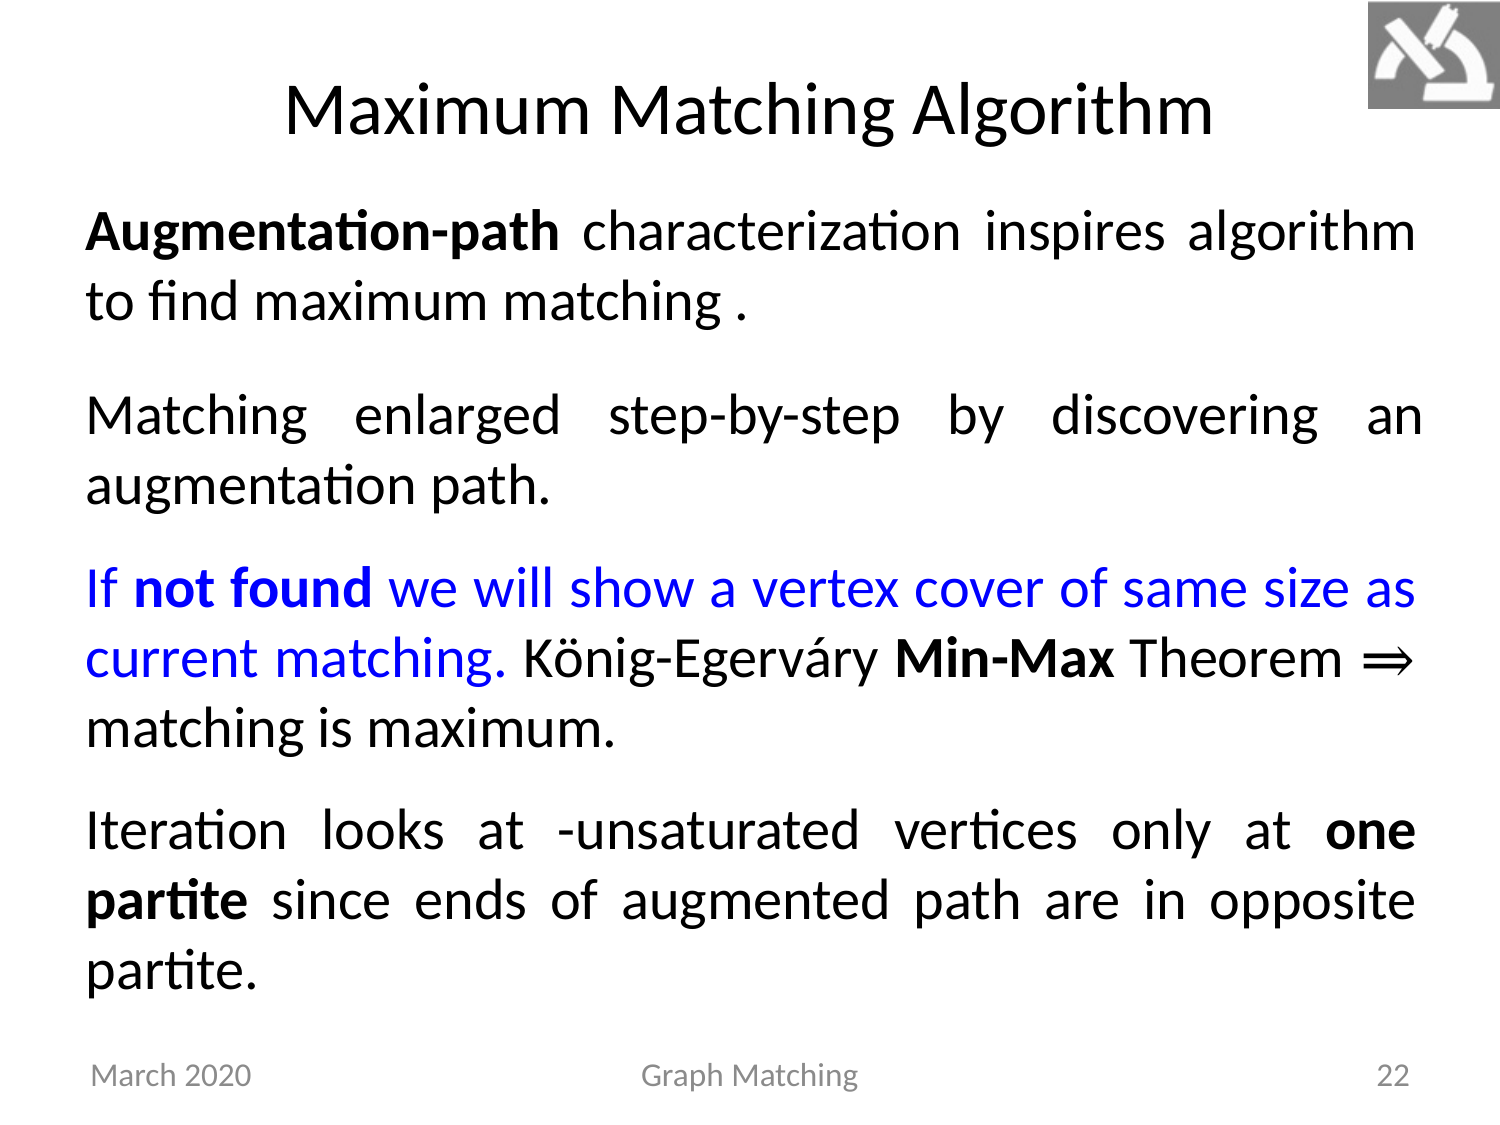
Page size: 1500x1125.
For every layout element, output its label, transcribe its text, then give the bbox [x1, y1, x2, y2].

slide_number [75, 1042, 425, 1103]
footer Graph Matching [512, 1042, 988, 1103]
picture [1368, 1, 1500, 109]
text_box Augmentation-path characterization inspires algorithm to find maximum matching . [70, 184, 1432, 340]
slide_number 22 [1074, 1042, 1425, 1103]
title Maximum Matching Algorithm [75, 49, 1425, 160]
text_box If not found we will show a vertex cover of same size as current matching. Kӧnig-Egerváry Min-Max Theorem ⇒ matching is maximum. [70, 542, 1432, 767]
text_box Matching enlarged step-by-step by discovering an augmentation path. [70, 369, 1440, 524]
